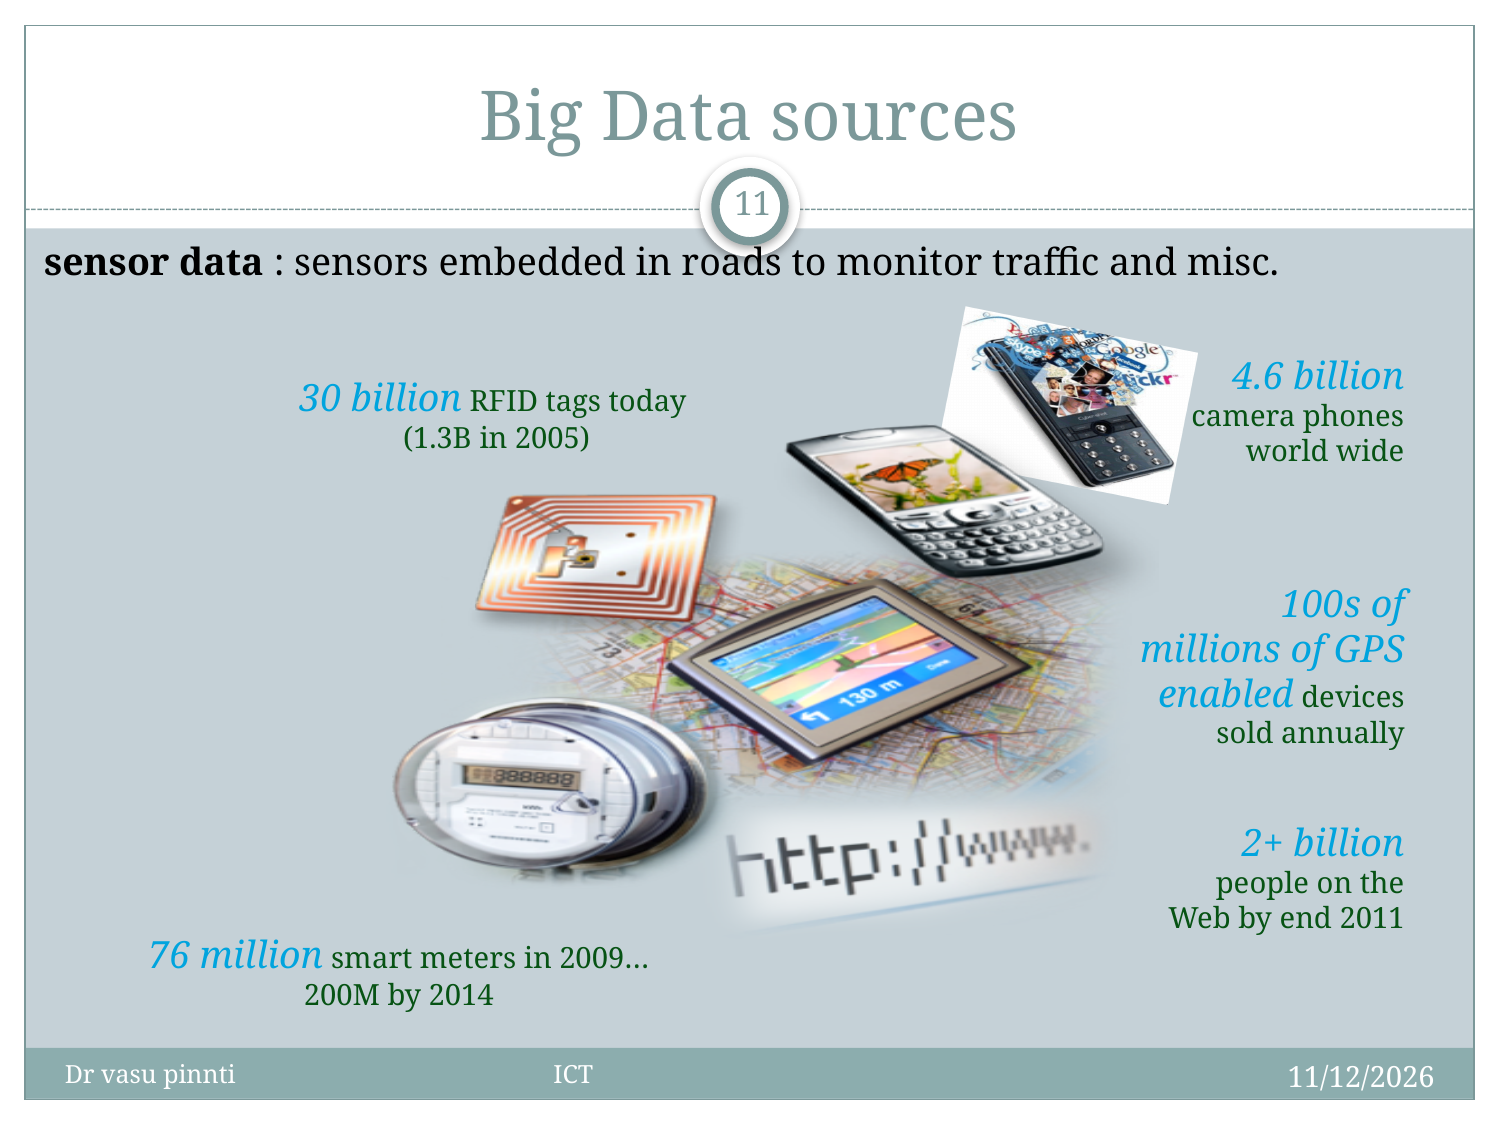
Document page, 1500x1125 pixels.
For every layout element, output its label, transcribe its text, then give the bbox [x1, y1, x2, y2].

slide_number 11 [715, 168, 791, 230]
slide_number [950, 1050, 1450, 1111]
footer Dr vasu pinnti ICT [50, 1051, 638, 1112]
title Big Data sources [49, 37, 1450, 162]
picture [965, 307, 999, 314]
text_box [100, 314, 1443, 1036]
text_box sensor data : sensors embedded in roads to monitor traffic and misc. [29, 230, 1443, 290]
